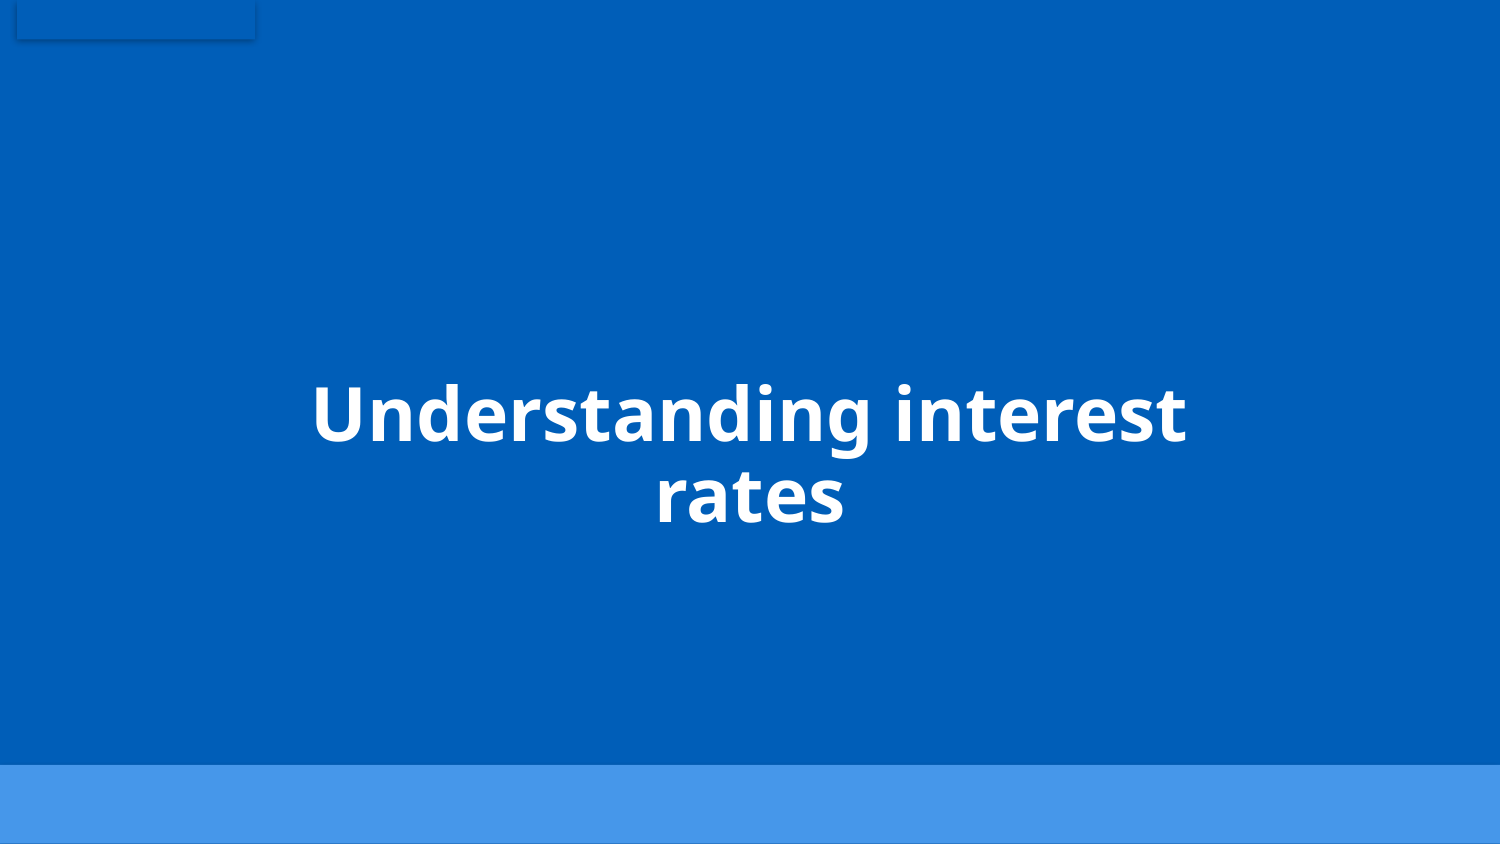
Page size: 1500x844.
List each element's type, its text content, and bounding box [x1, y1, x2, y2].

title Understanding interest rates [293, 368, 1207, 466]
